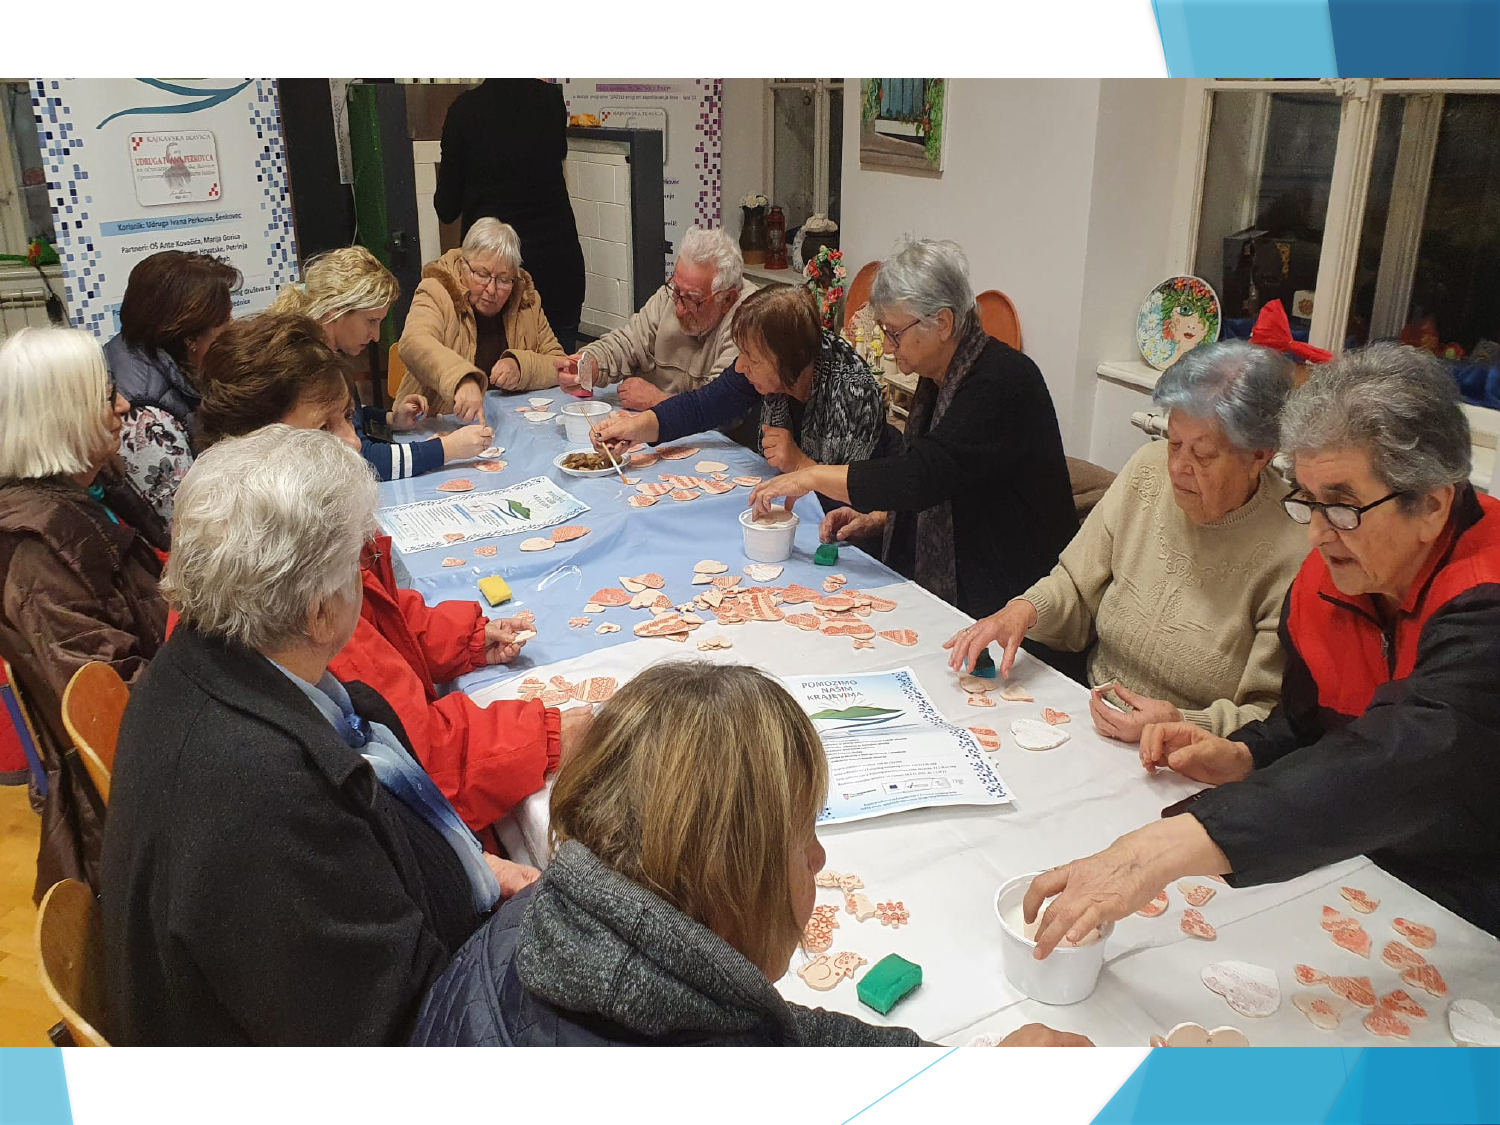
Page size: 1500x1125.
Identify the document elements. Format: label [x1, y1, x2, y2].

picture [0, 77, 1500, 1048]
